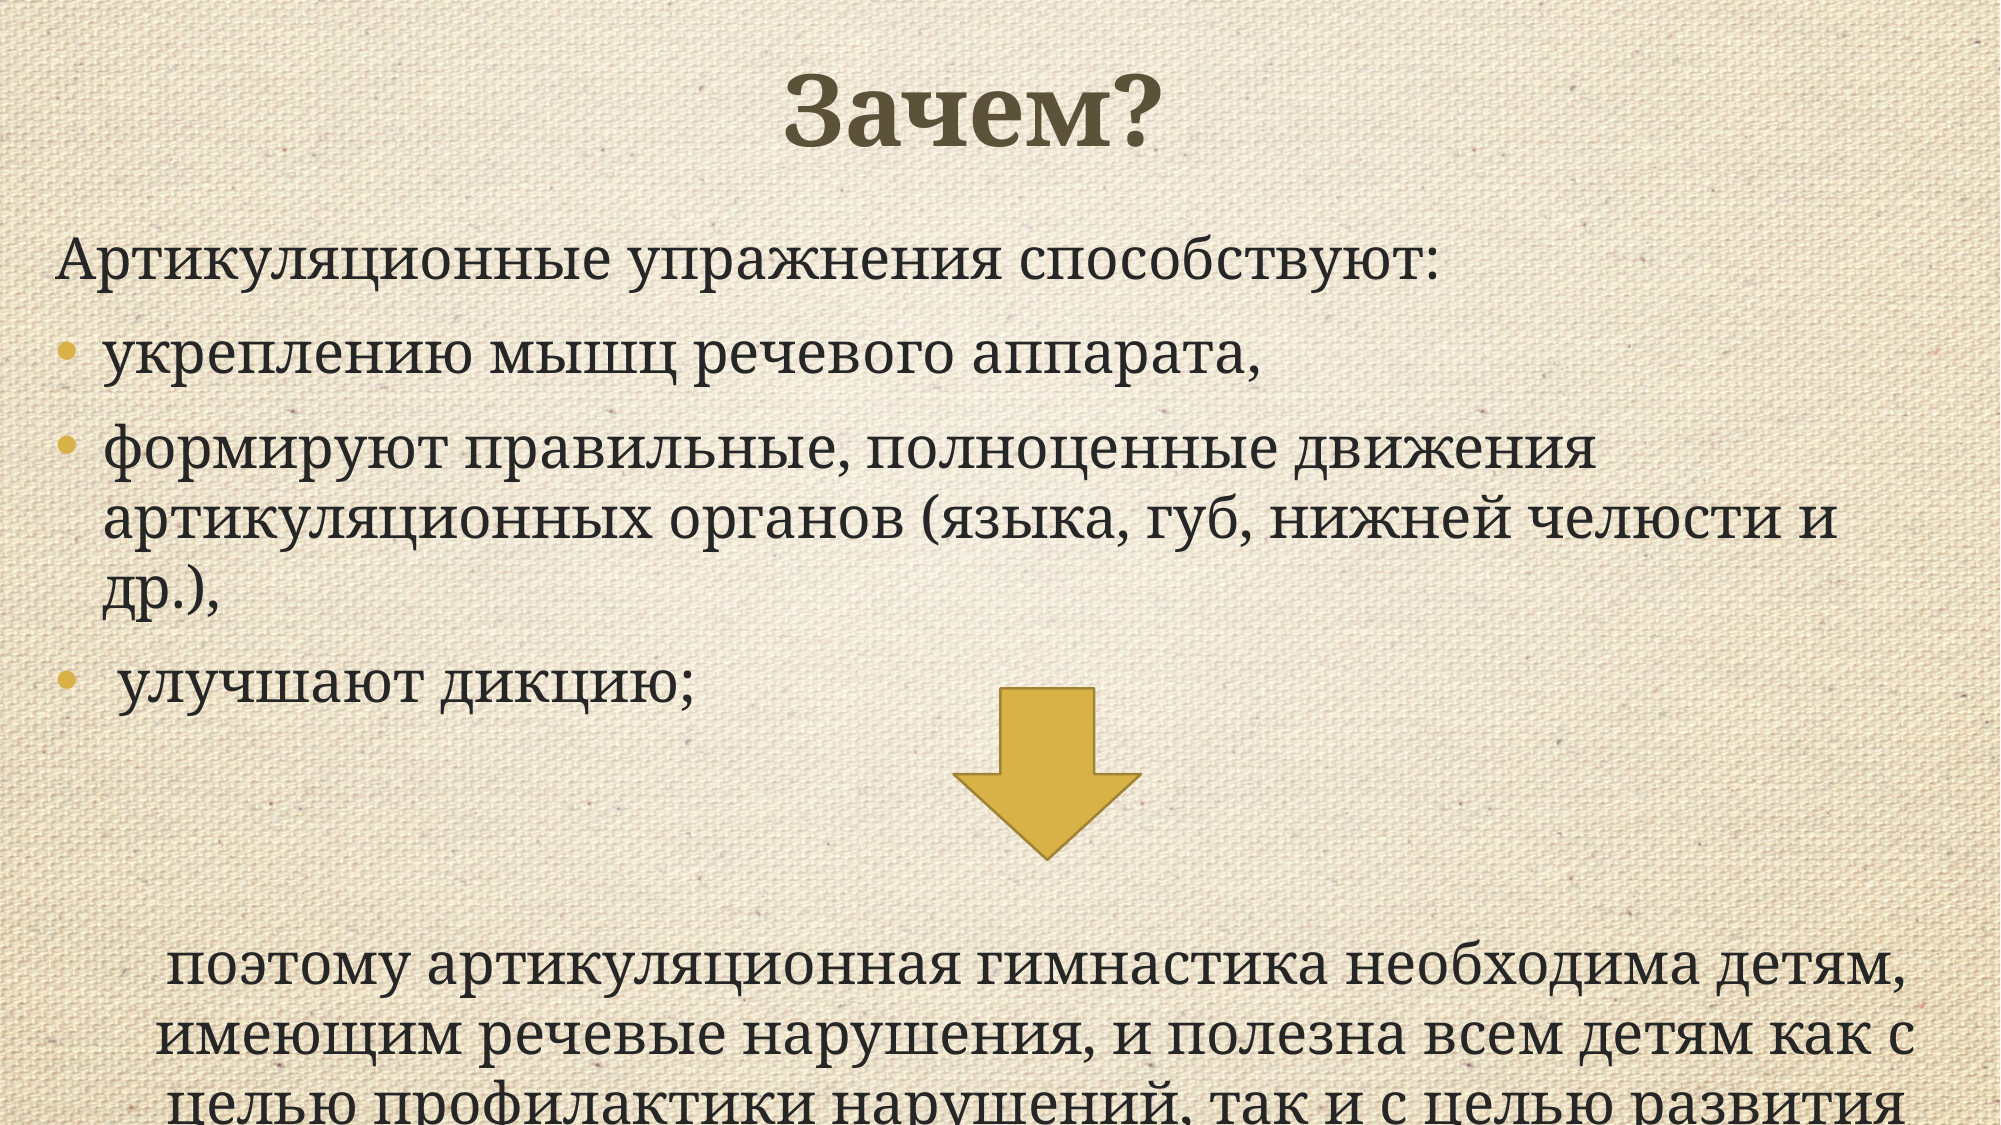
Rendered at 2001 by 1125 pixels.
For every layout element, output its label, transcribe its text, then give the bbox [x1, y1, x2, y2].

list Артикуляционные упражнения способствуют: укреплению мышц речевого аппарата, формируют правильные, полноценные движения артикуляционных органов (языка, губ, нижней челюсти и др.), улучшают дикцию; поэтому артикуляционная гимнастика необходима детям, имеющим речевые нарушения, и полезна всем детям как с целью профилактики нарушений, так и с целью развития речи. [40, 213, 1958, 1088]
picture [0, 0, 2001, 1125]
text_box [952, 687, 1143, 861]
title Зачем? [187, 0, 1763, 213]
